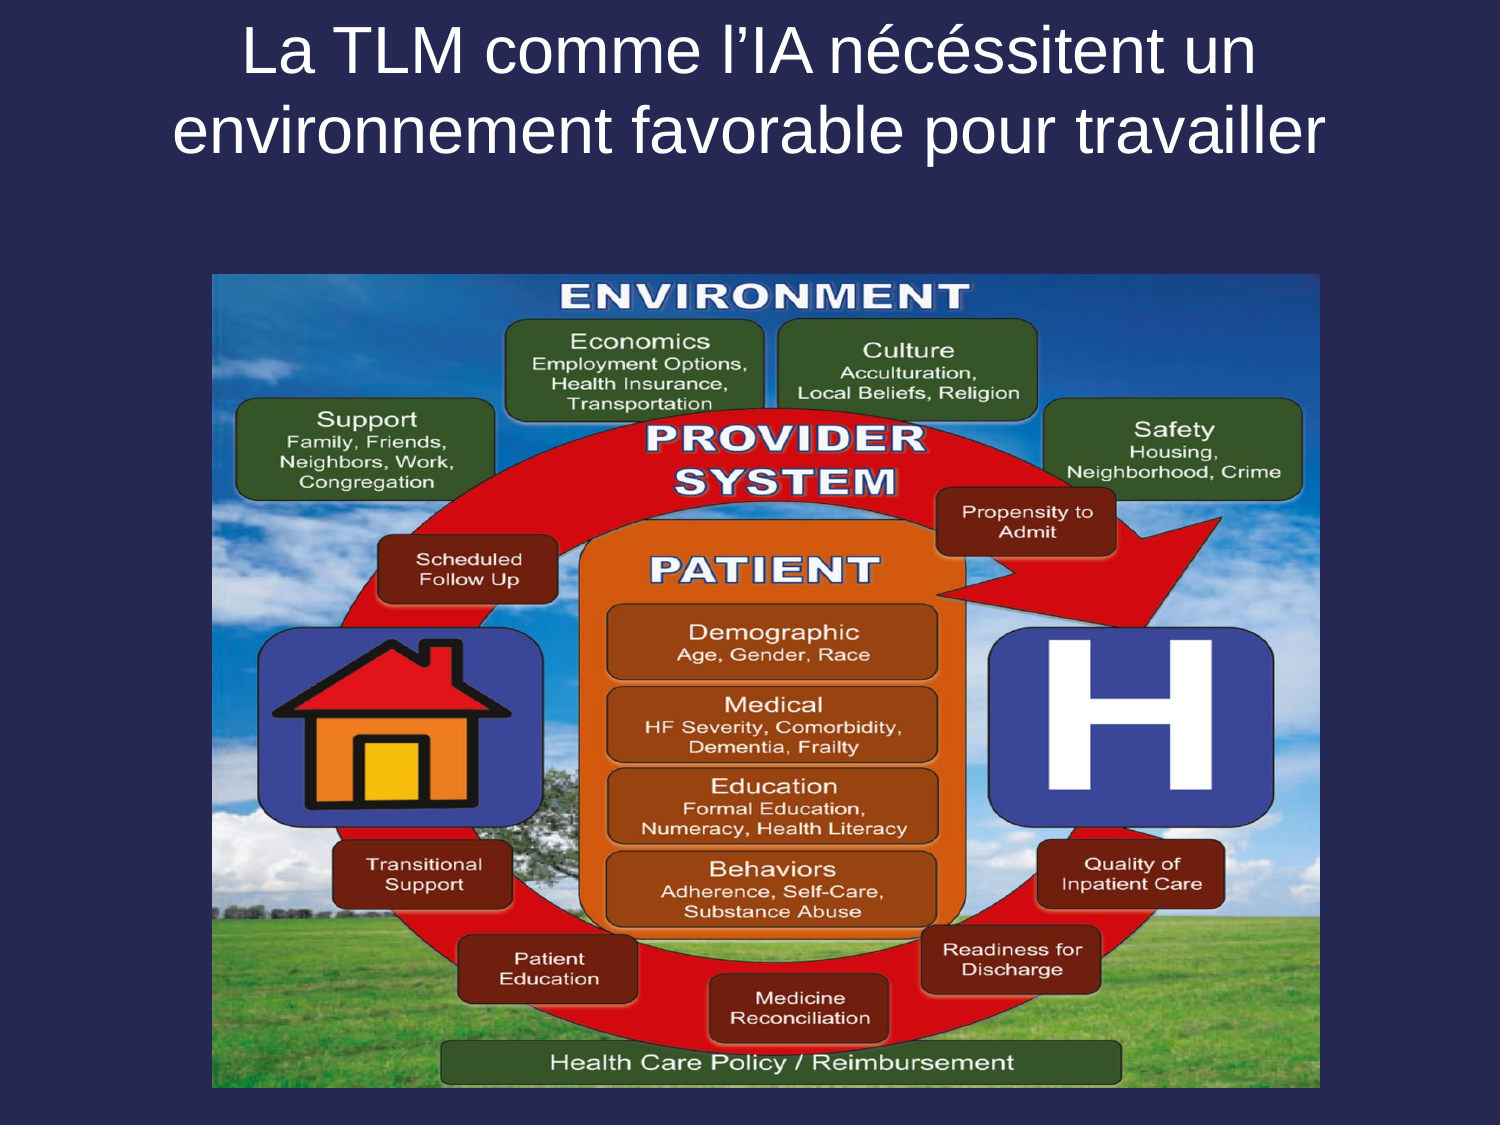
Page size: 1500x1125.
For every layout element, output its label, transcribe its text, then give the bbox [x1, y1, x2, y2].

picture [212, 274, 1320, 1088]
text_box La TLM comme l’IA nécéssitent un environnement favorable pour travailler [0, 0, 1500, 175]
